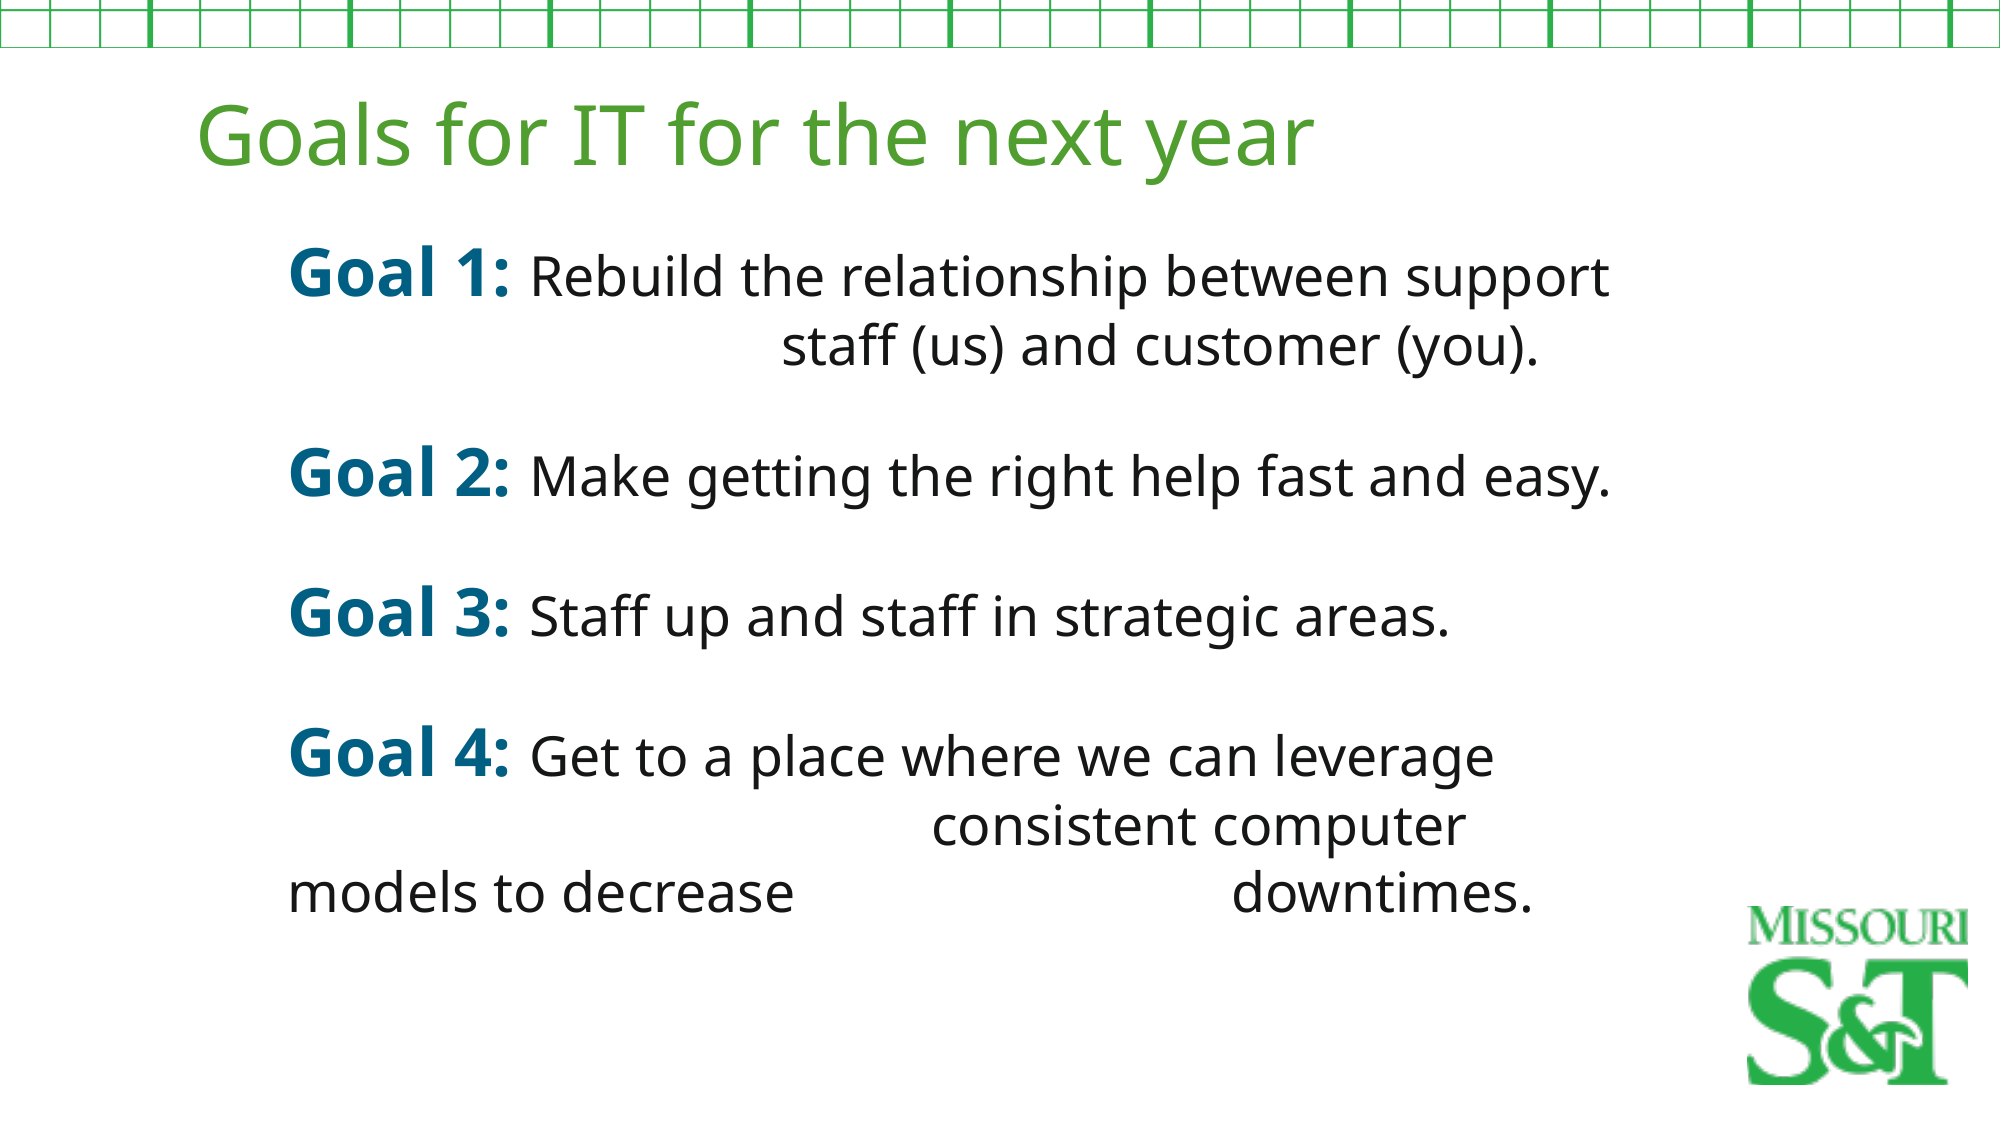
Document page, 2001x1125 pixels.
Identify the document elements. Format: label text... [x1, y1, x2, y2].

list Goals for IT for the next year [180, 85, 1971, 198]
list Goal 1: Rebuild the relationship between support staff (us) and customer (you). Goal 2: Make getting the right help fast and easy. Goal 3: Staff up and staff in strategic areas. Goal 4: Get to a place where we can leverage consistent computer models to decrease downtimes. [272, 222, 1632, 1040]
picture [0, 0, 2000, 48]
